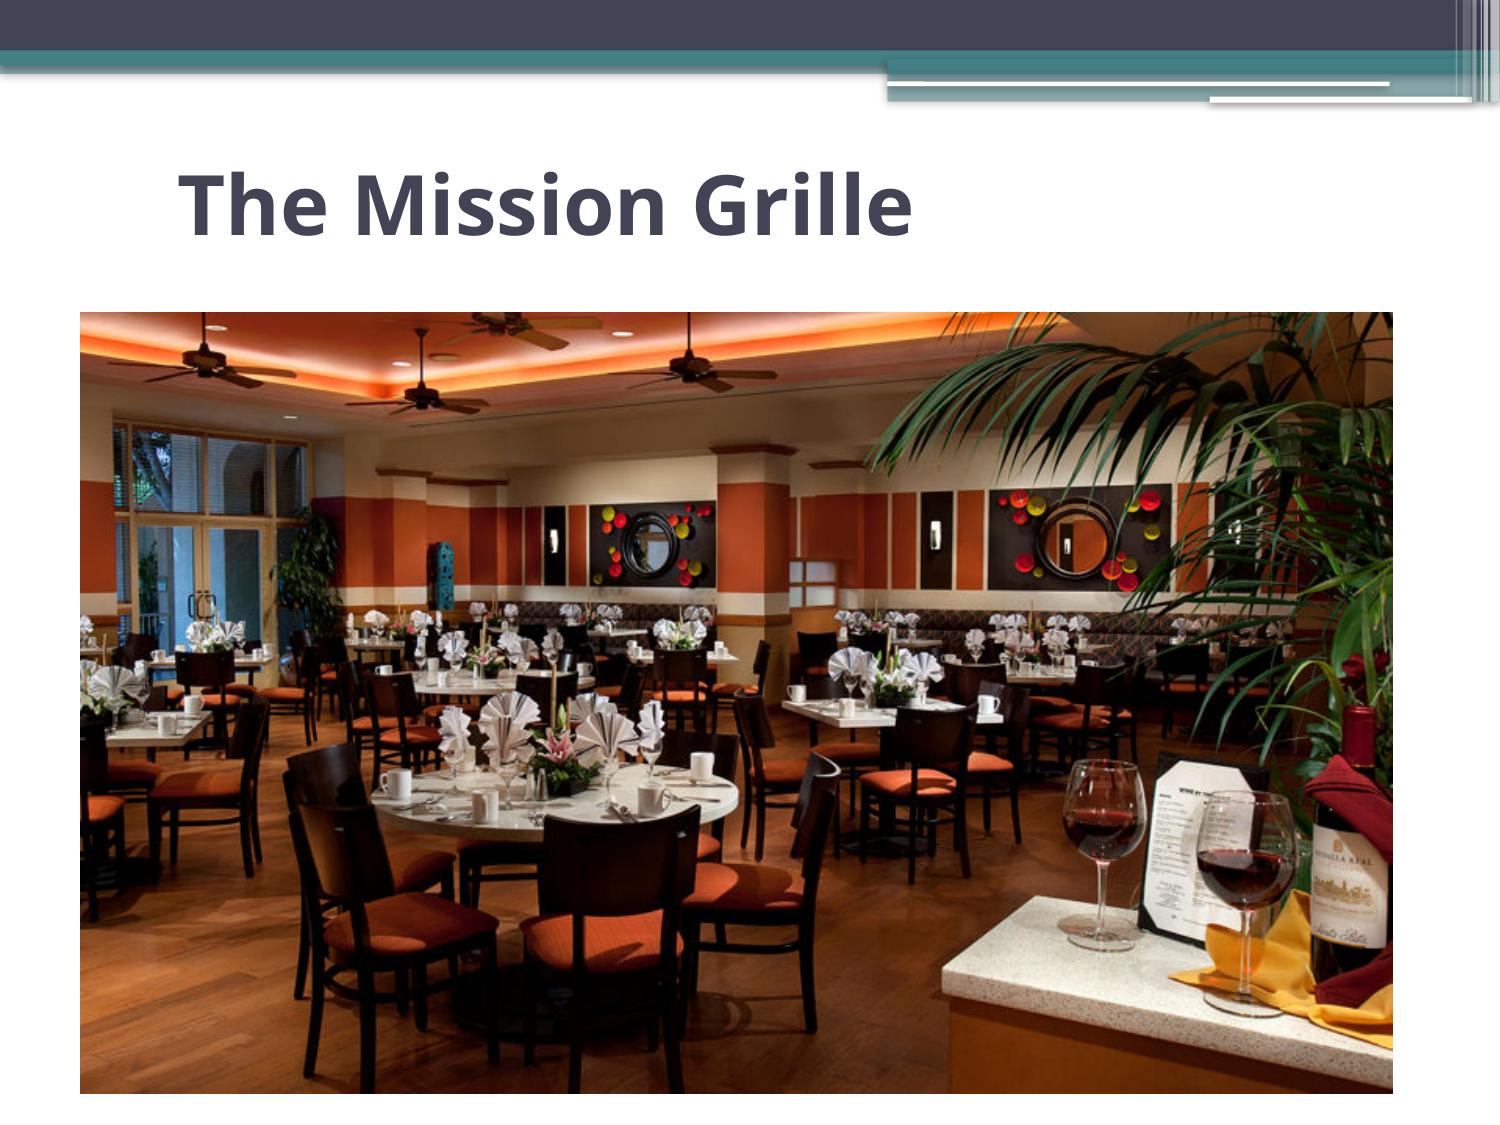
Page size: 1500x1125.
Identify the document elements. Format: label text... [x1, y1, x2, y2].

title The Mission Grille [162, 137, 1275, 268]
picture [80, 312, 1394, 1094]
